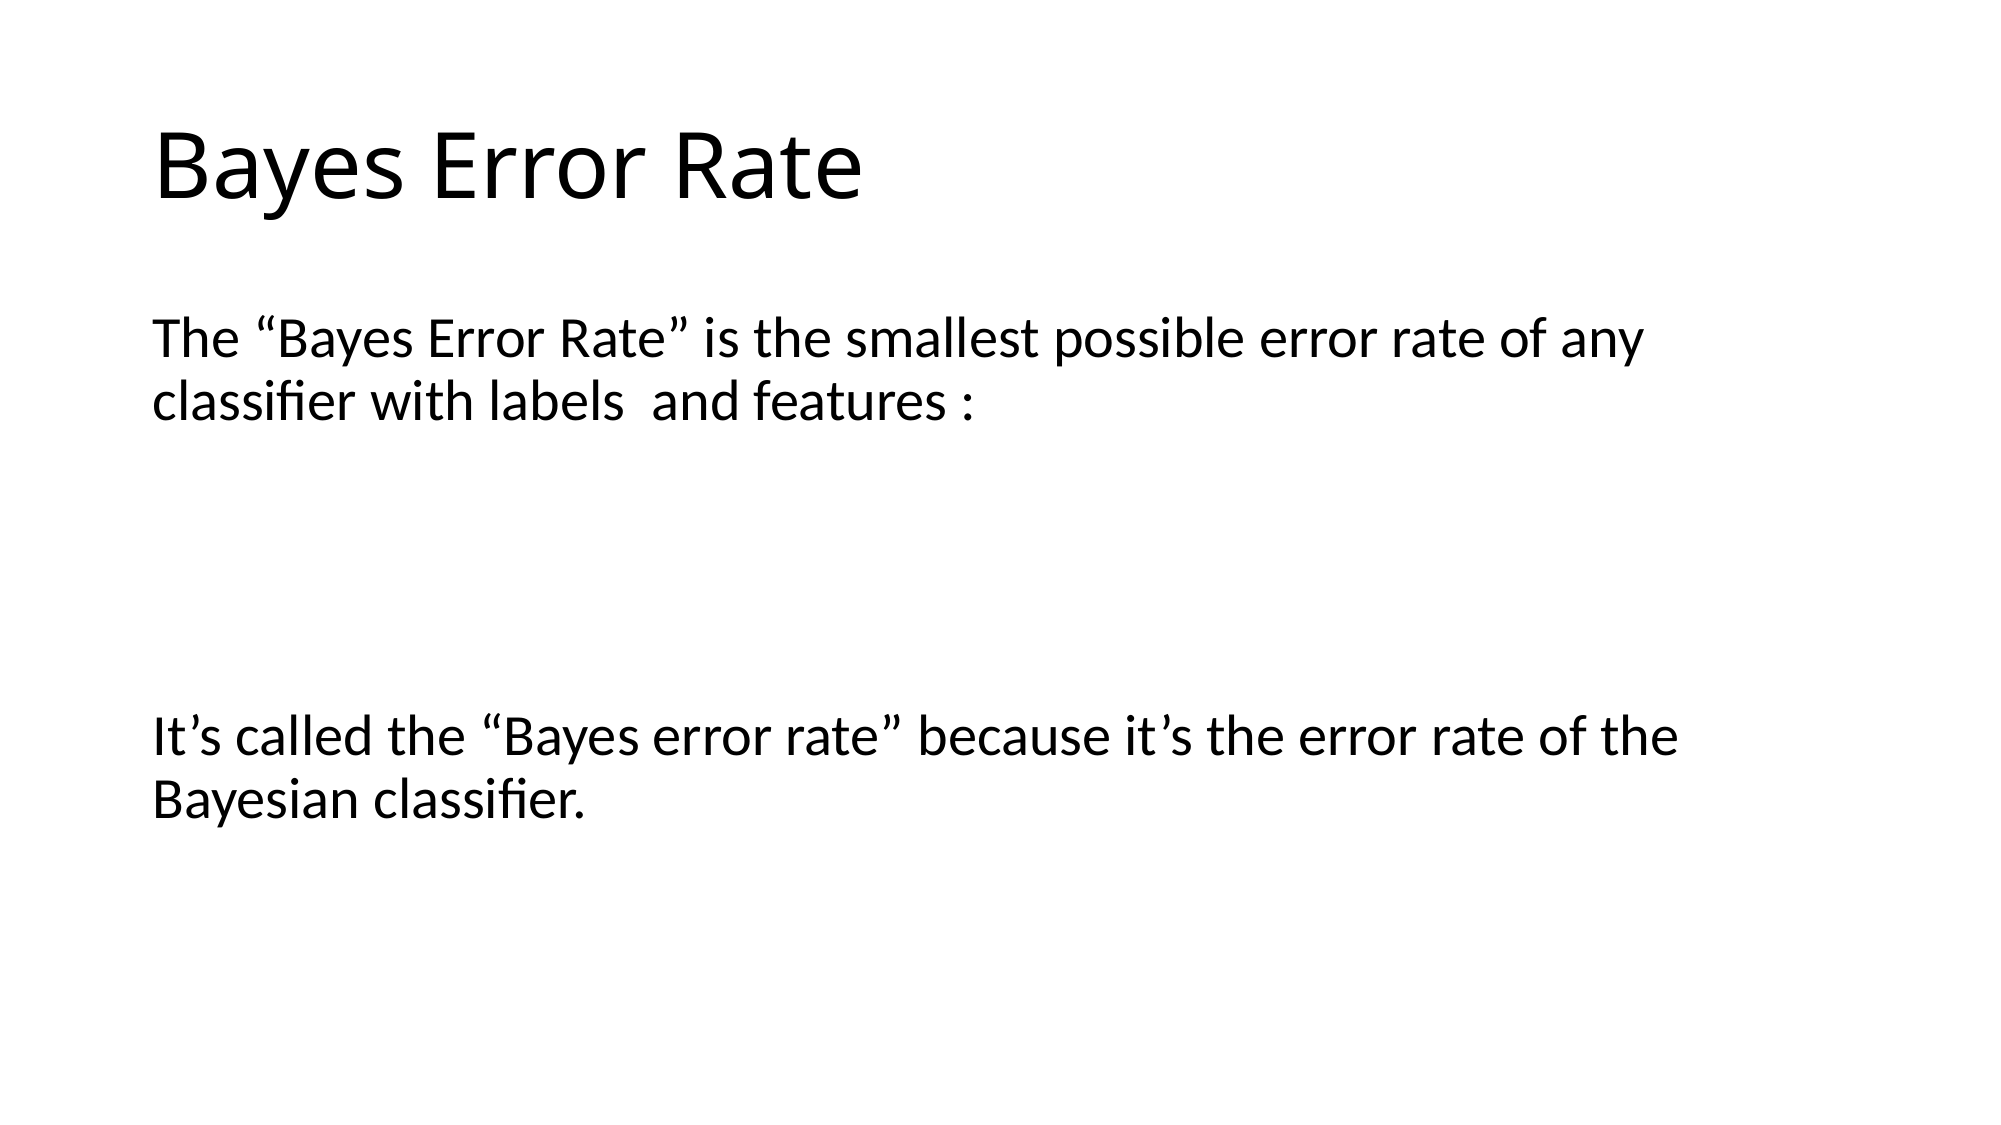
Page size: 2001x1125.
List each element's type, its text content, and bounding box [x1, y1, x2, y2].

title Bayes Error Rate [137, 59, 1863, 278]
